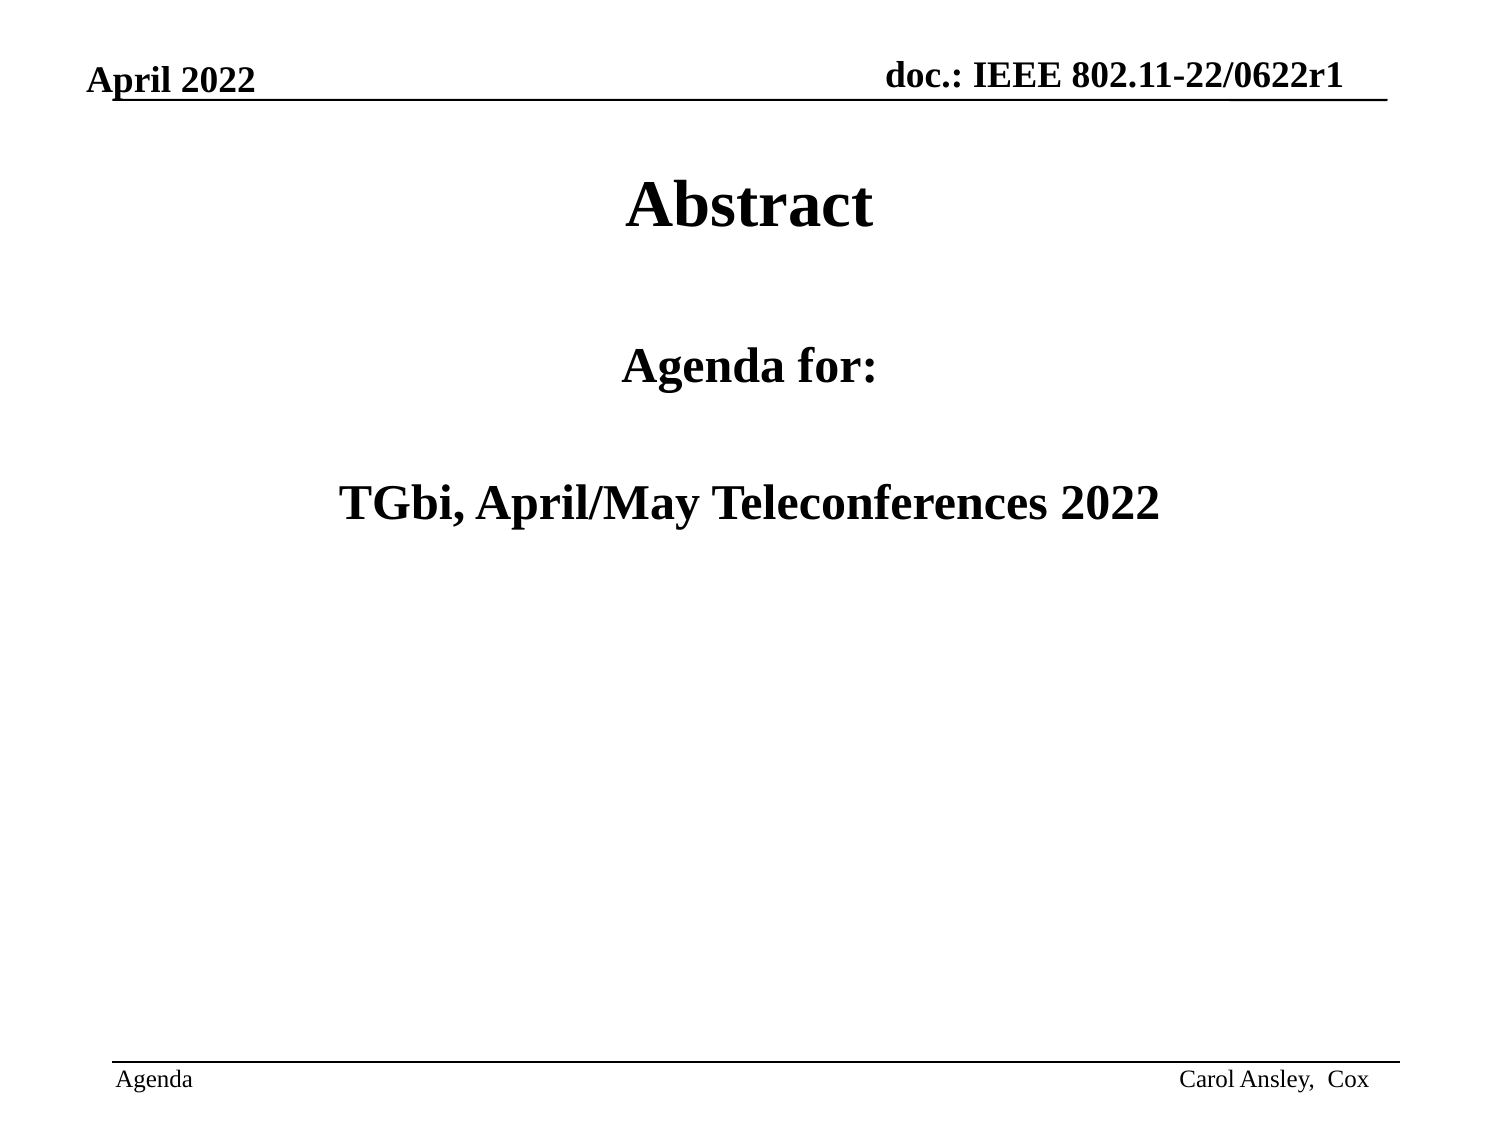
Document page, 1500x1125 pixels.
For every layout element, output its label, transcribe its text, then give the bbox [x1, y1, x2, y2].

text_box Agenda for: TGbi, April/May Teleconferences 2022 [112, 324, 1388, 537]
text_box Abstract [112, 152, 1388, 248]
